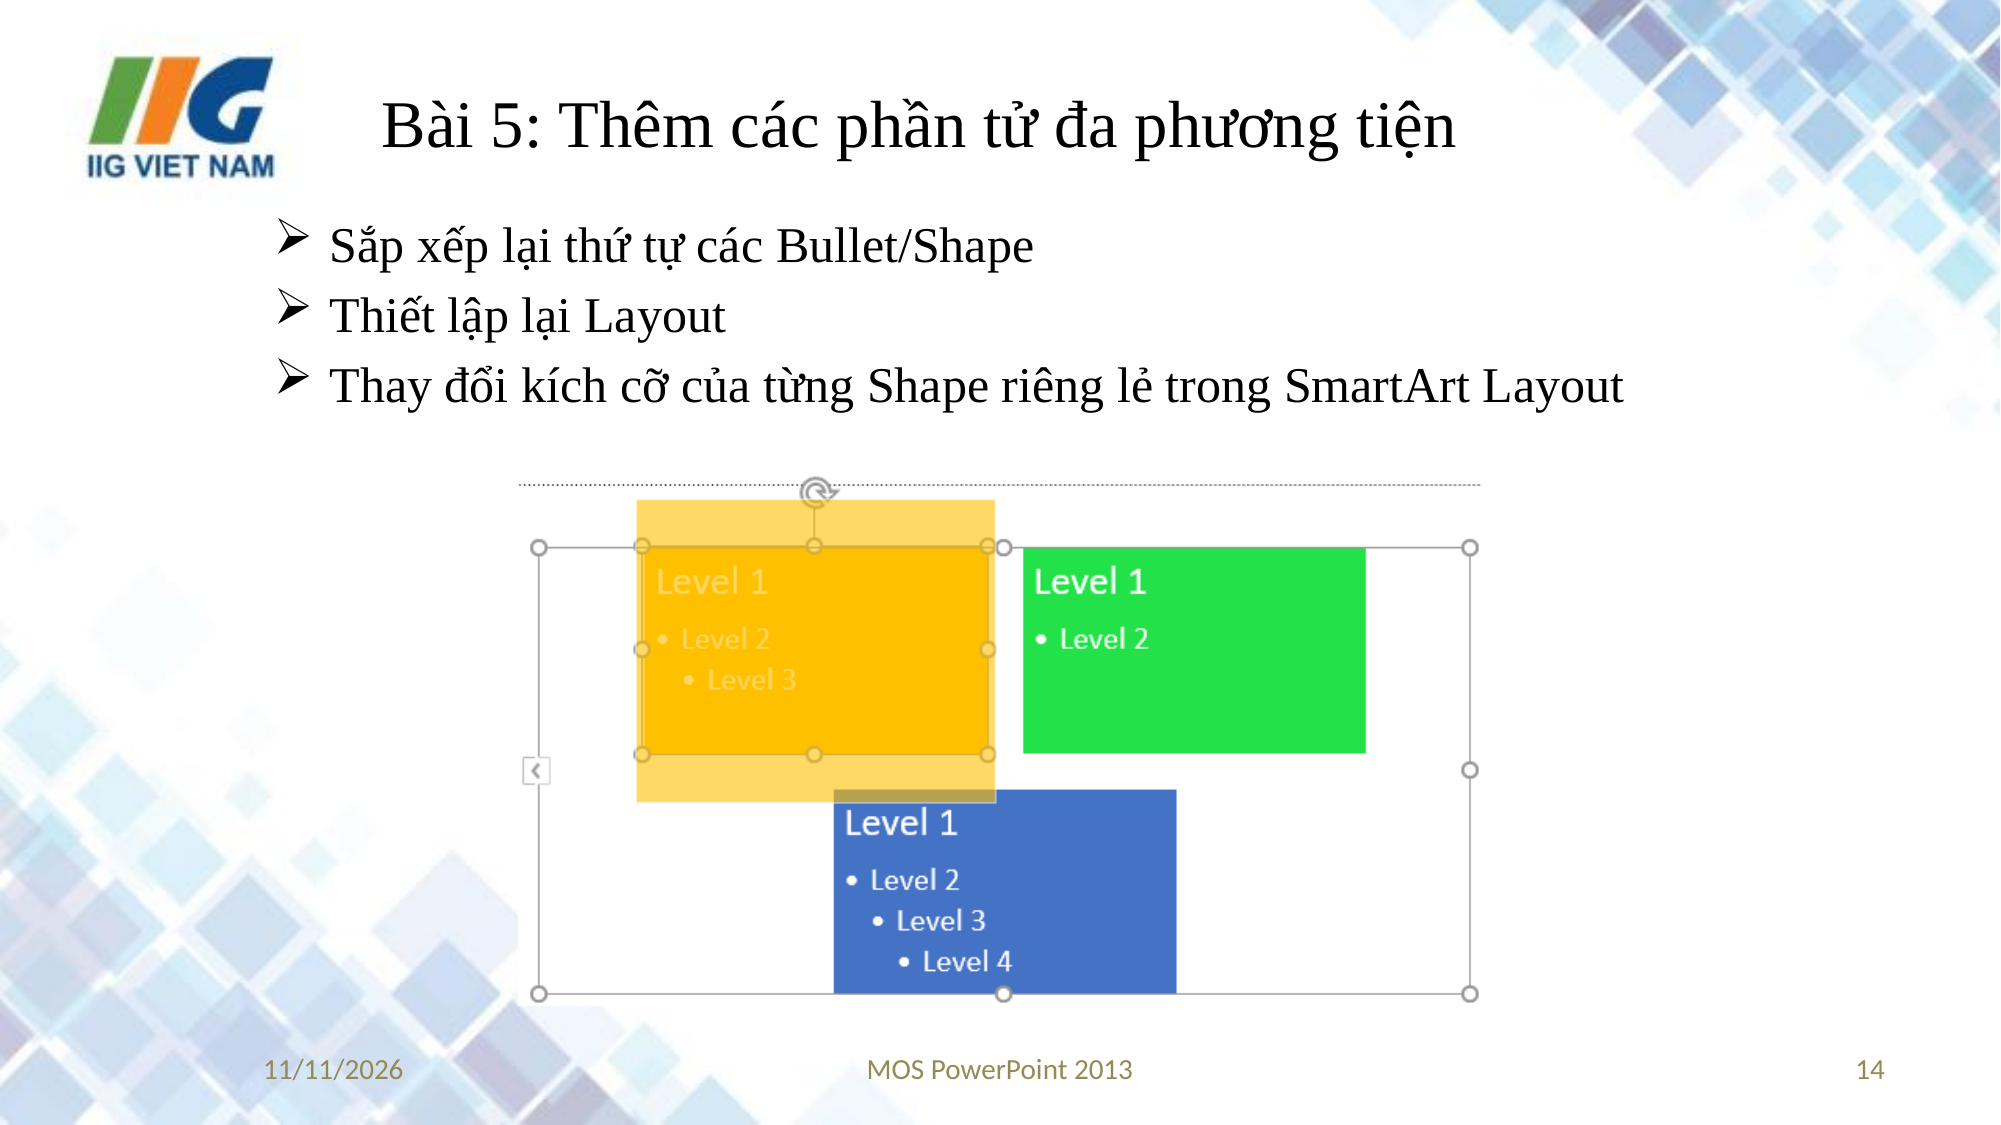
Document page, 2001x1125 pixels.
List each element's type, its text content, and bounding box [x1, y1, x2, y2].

list Sắp xếp lại thứ tự các Bullet/Shape Thiết lập lại Layout Thay đổi kích cỡ của từng Shape riêng lẻ trong SmartArt Layout [99, 204, 1900, 1006]
footer MOS PowerPoint 2013 [683, 1042, 1317, 1103]
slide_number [99, 1042, 567, 1103]
picture [0, 0, 2001, 1125]
slide_number 14 [1433, 1042, 1900, 1103]
title Bài 5: Thêm các phần tử đa phương tiện [366, 62, 1900, 180]
